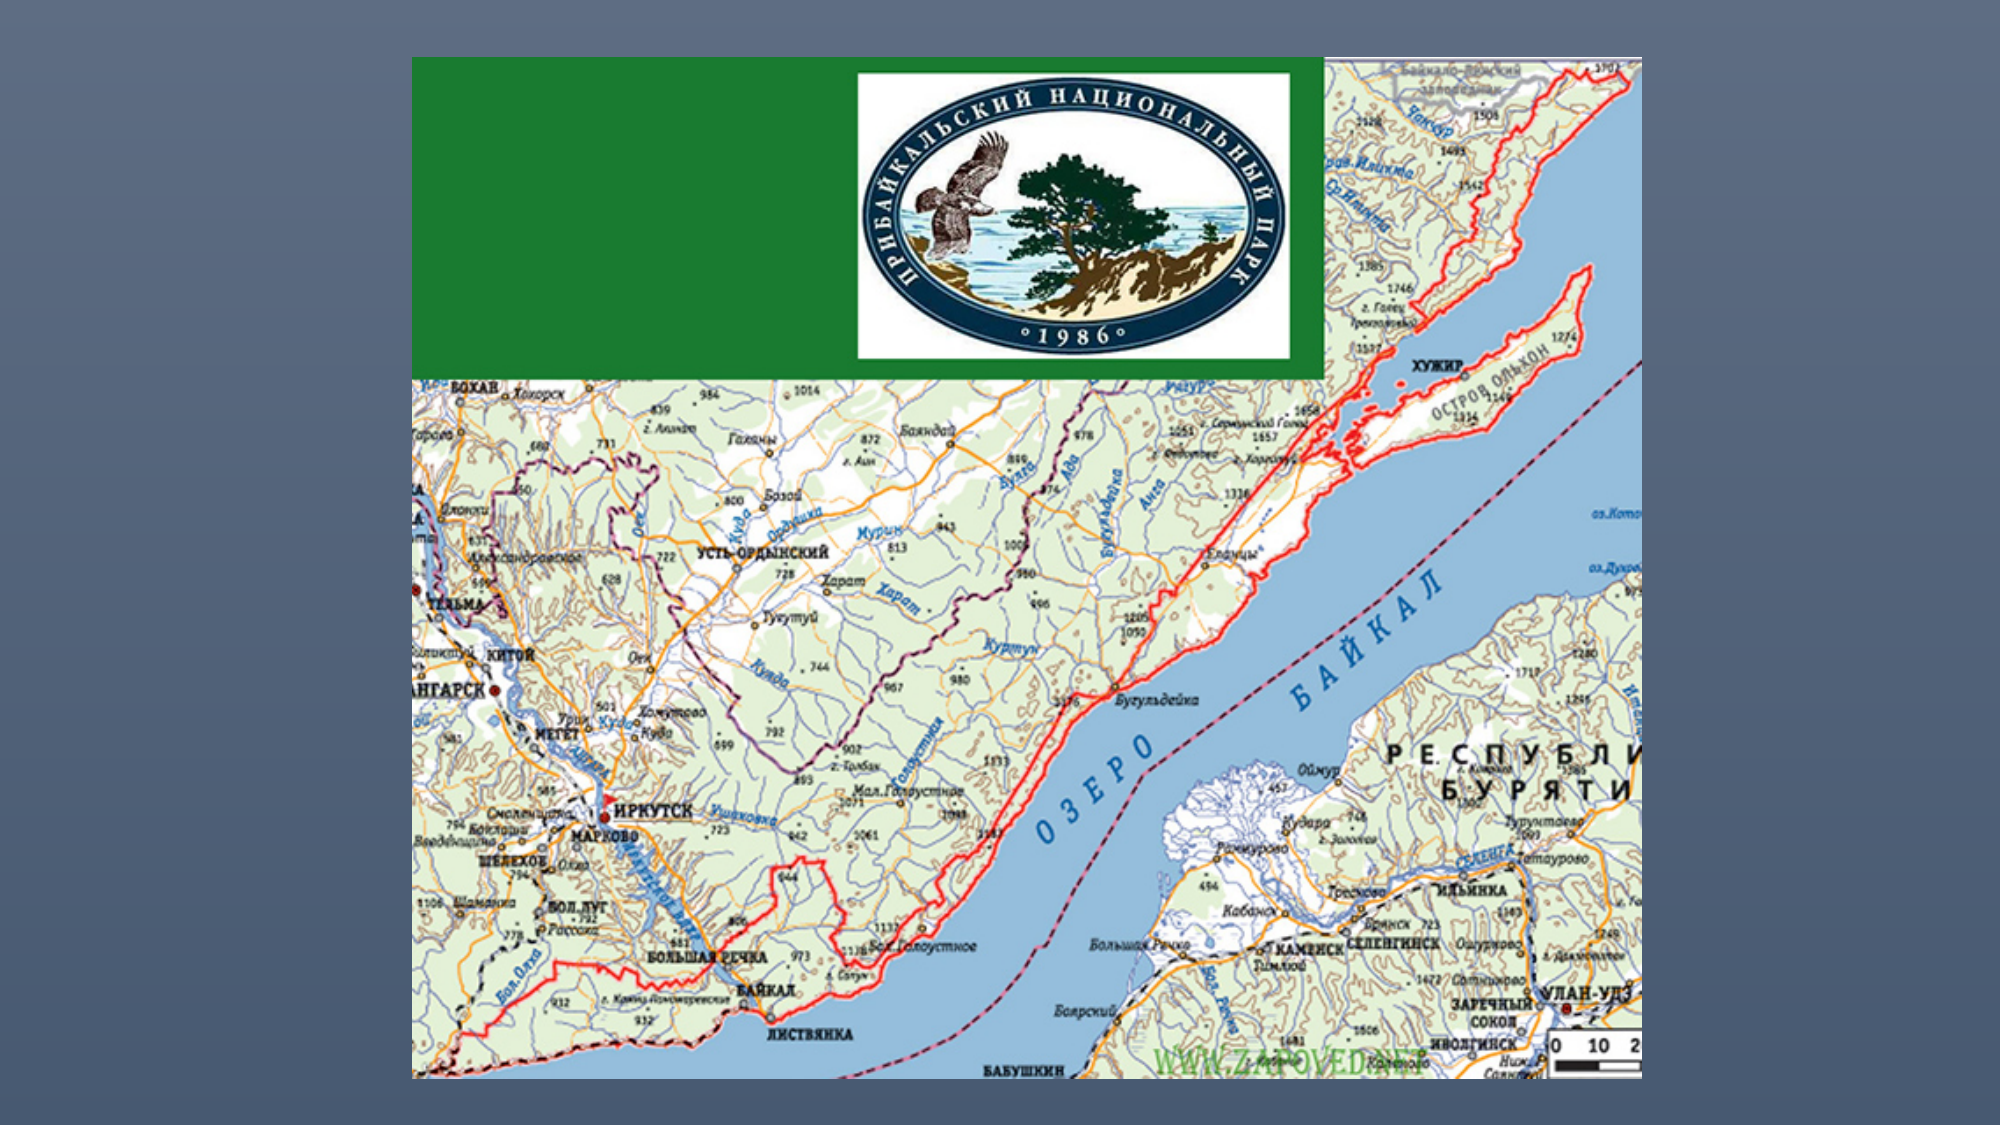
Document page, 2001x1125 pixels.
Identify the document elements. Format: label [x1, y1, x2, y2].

picture [412, 57, 1642, 1079]
